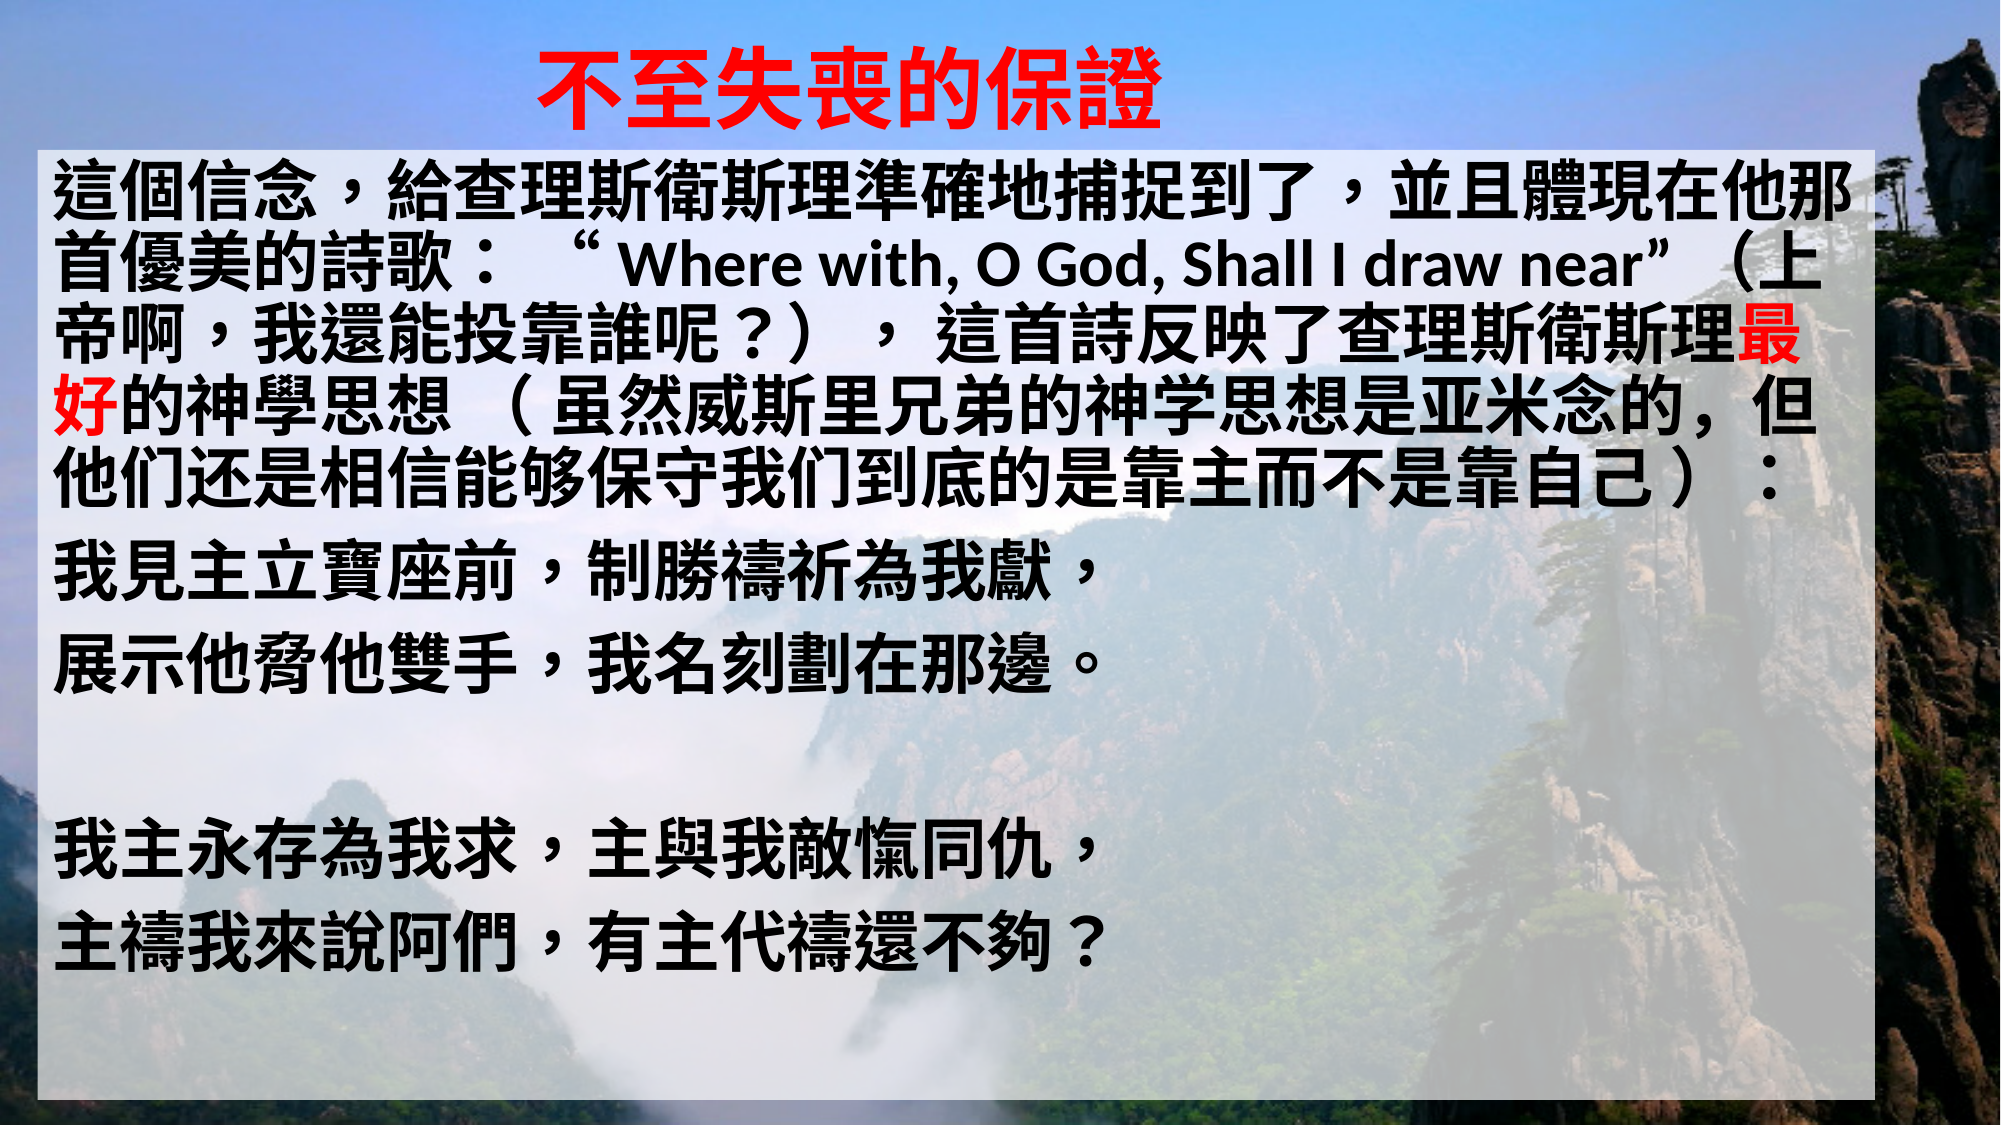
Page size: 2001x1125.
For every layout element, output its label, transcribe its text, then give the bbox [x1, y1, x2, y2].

picture [0, 0, 2001, 1125]
title 不至失喪的保證 [50, 37, 1650, 149]
list 這個信念，給查理斯衛斯理準確地捕捉到了，並且體現在他那首優美的詩歌： “Where with, O God, Shall I draw near”（上帝啊，我還能投靠誰呢？）， 這首詩反映了查理斯衛斯理最好的神學思想 （ 虽然威斯里兄弟的神学思想是亚米念的，但他们还是相信能够保守我们到底的是靠主而不是靠自己 ）： 我見主立寶座前，制勝禱祈為我獻， 展示他脅他雙手，我名刻劃在那邊。 我主永存為我求，主與我敵愾同仇， 主禱我來說阿們，有主代禱還不夠？ [37, 149, 1875, 1100]
